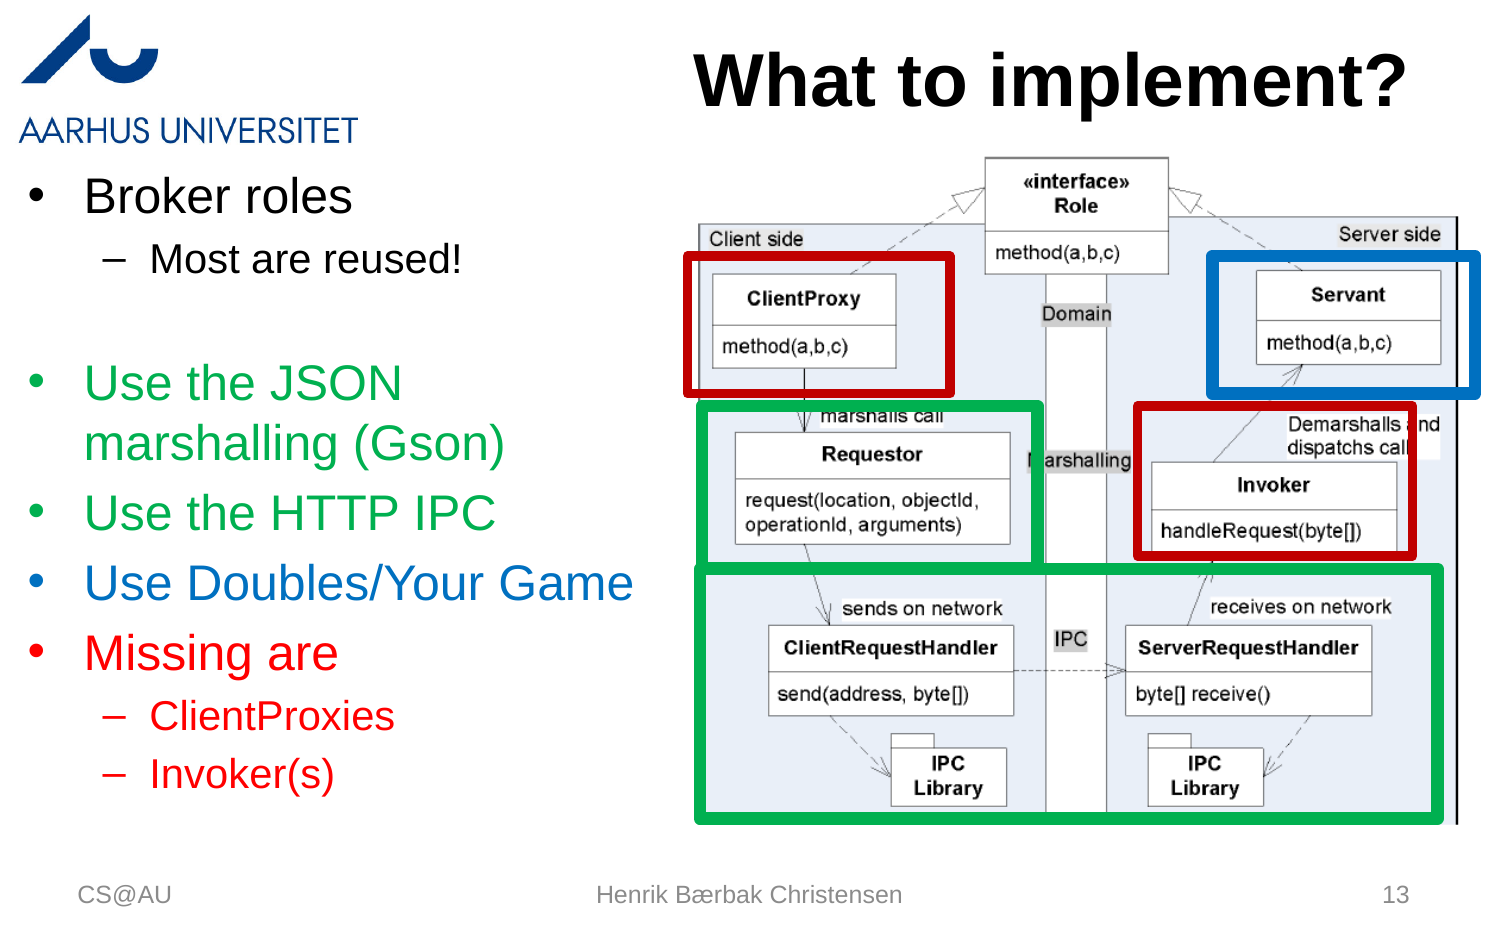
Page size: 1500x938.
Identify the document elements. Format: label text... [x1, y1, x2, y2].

picture [14, 9, 358, 146]
footer Henrik Bærbak Christensen [512, 868, 988, 919]
text_box [685, 254, 692, 396]
slide_number CS@AU [62, 868, 413, 919]
list Broker roles Most are reused! Use the JSON marshalling (Gson) Use the HTTP IPC Use Doubles/Your Game Missing are ClientProxies Invoker(s) [12, 156, 1375, 865]
title What to implement? [75, 27, 1425, 125]
picture [697, 139, 1463, 832]
text_box [1466, 254, 1477, 396]
slide_number 13 [1074, 868, 1425, 919]
